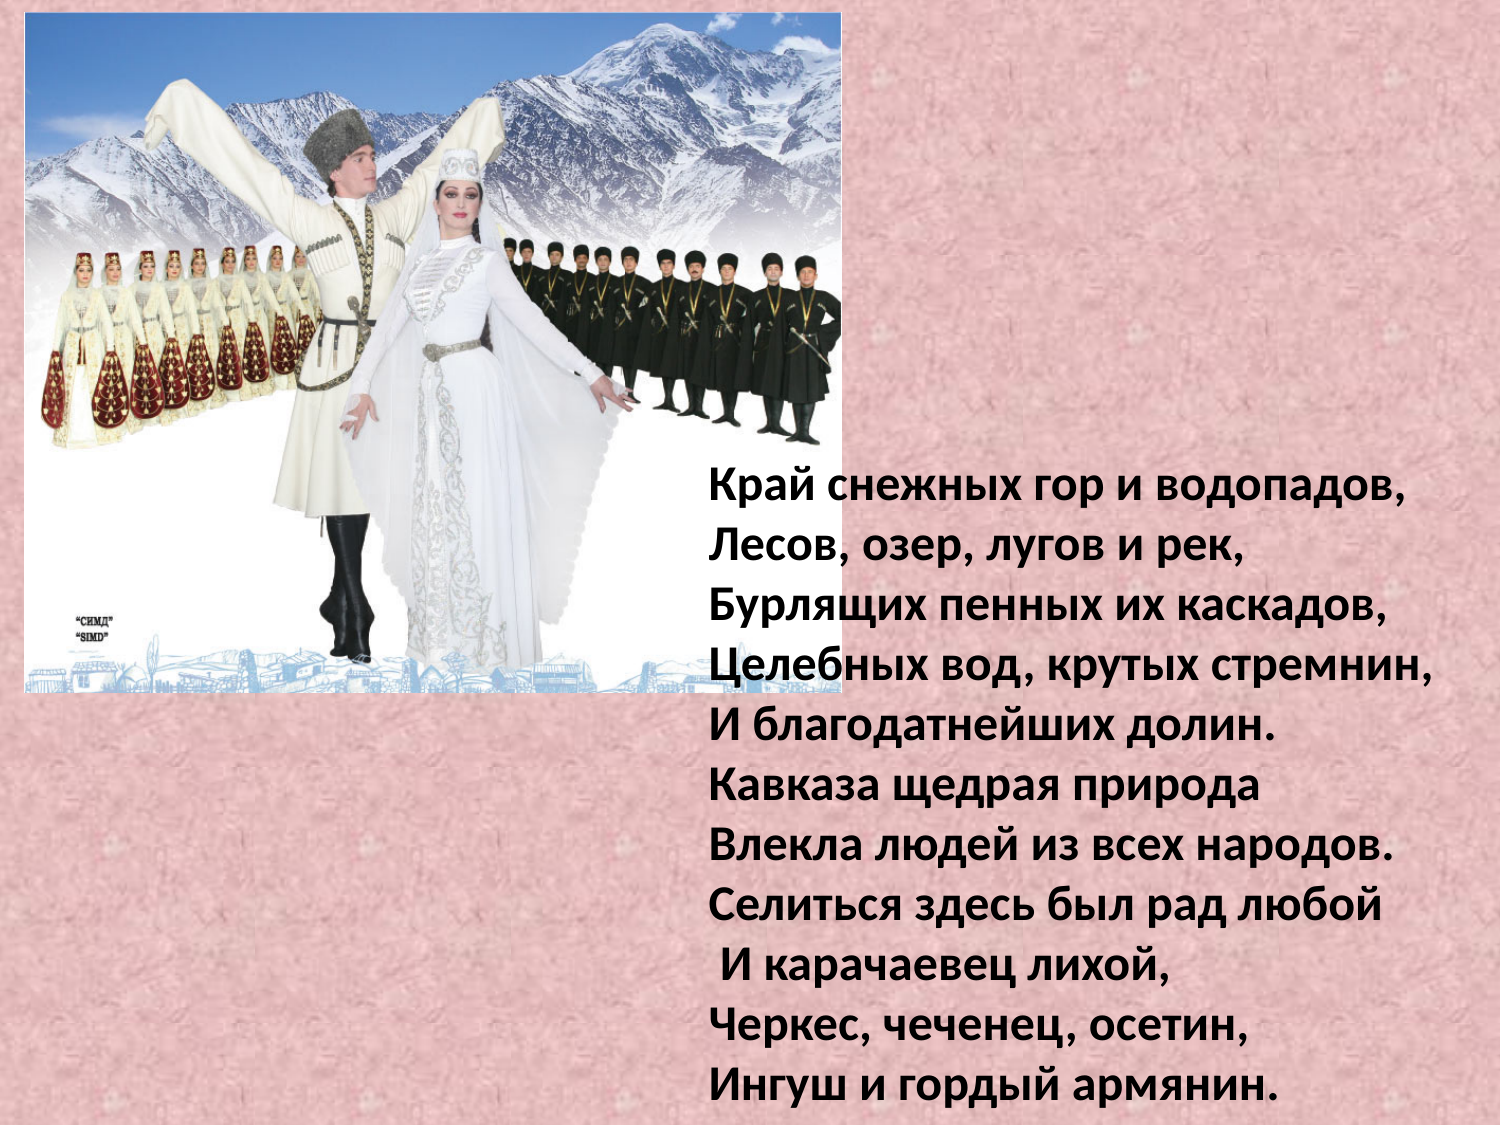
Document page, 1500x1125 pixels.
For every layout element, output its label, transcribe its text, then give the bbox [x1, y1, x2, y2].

picture [24, 12, 842, 693]
text_box Край снежных гор и водопадов, Лесов, озер, лугов и рек, Бурлящих пенных их каскадов, Целебных вод, крутых стремнин, И благодатнейших долин. Кавказа щедрая природа Влекла людей из всех народов. Селиться здесь был рад любой И карачаевец лихой, Черкес, чеченец, осетин, Ингуш и гордый армянин. [693, 443, 1474, 1119]
text_box [0, 0, 1500, 1125]
